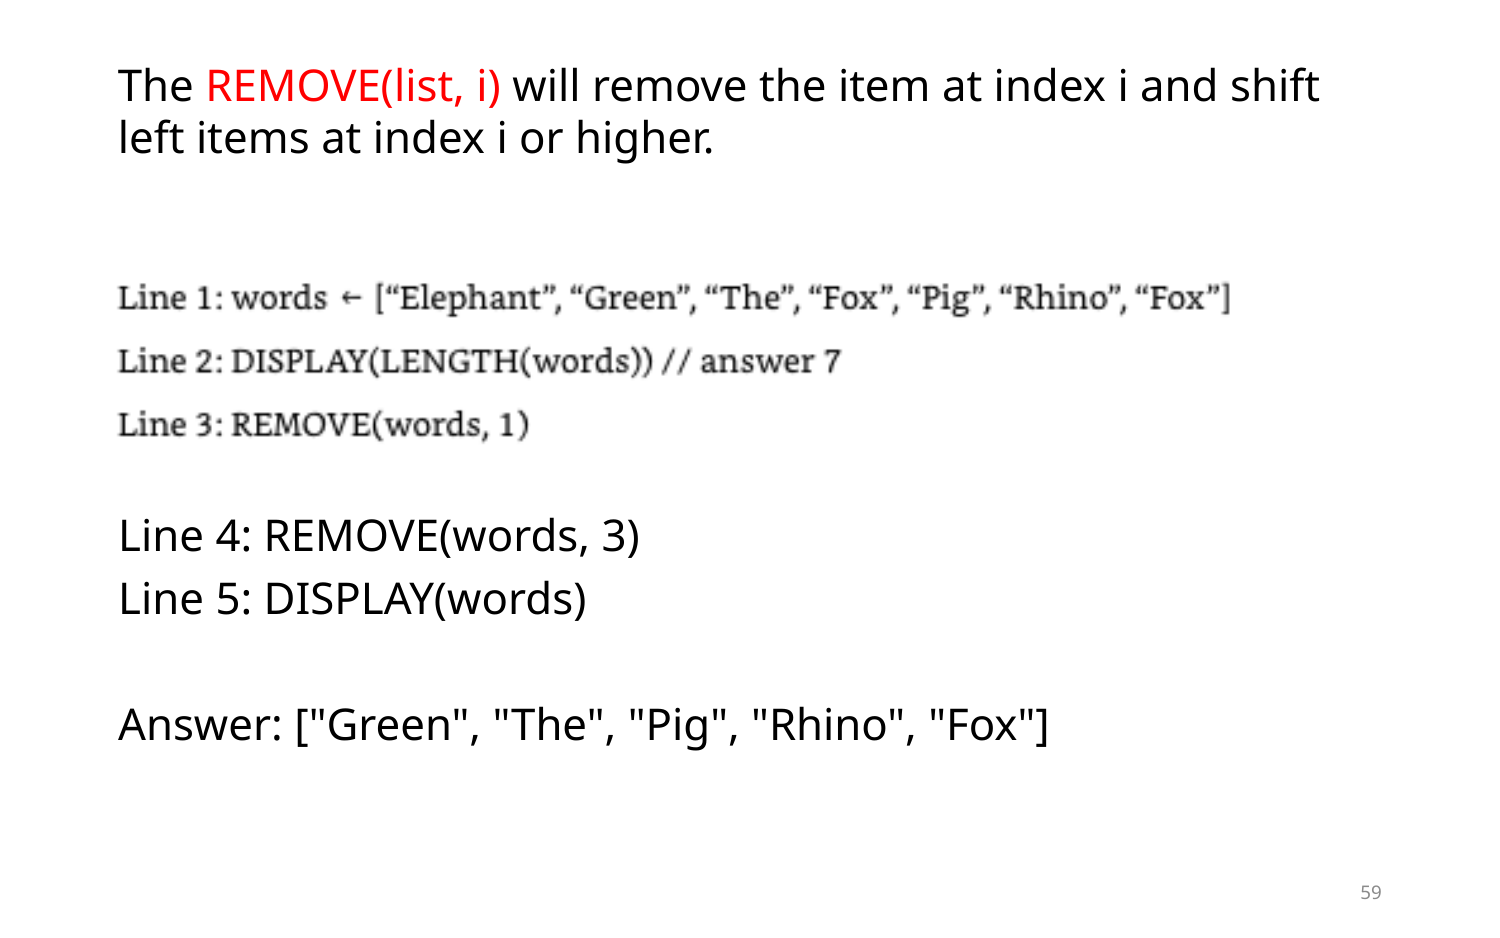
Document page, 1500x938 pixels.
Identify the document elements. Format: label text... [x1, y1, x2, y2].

picture [60, 249, 1440, 495]
text_box The REMOVE(list, i) will remove the item at index i and shift left items at index i or higher. [103, 50, 1397, 170]
list Line 4: REMOVE(words, 3) Line 5: DISPLAY(words) Answer: ["Green", "The", "Pig", "Rhino", "Fox"] [103, 495, 1397, 845]
slide_number 59 [1059, 868, 1397, 919]
